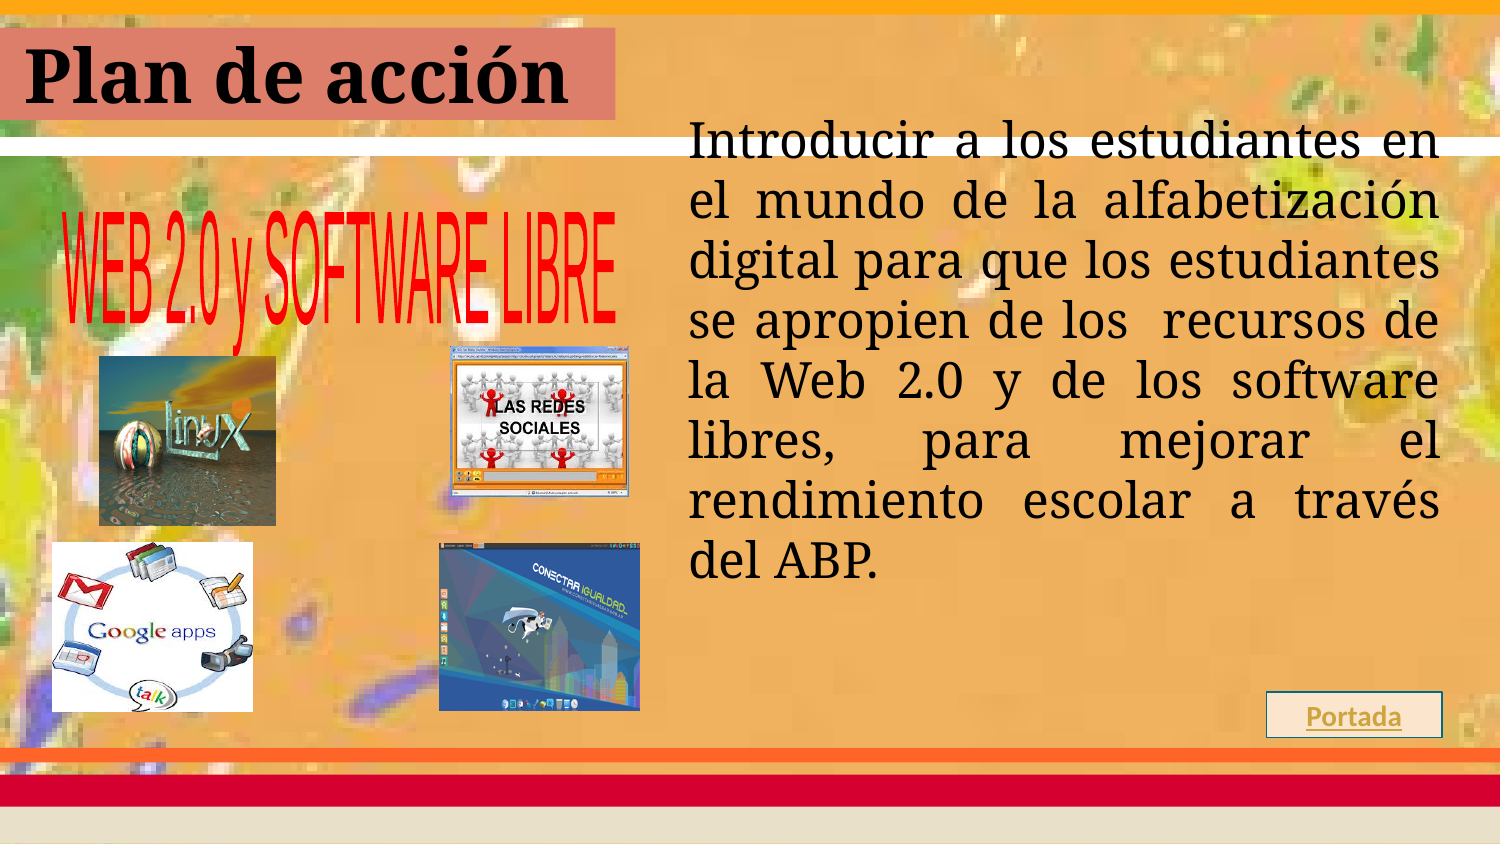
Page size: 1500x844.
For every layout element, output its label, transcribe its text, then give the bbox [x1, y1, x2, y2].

picture [0, 15, 1500, 137]
picture [0, 156, 1500, 747]
text_box Introducir a los estudiantes en el mundo de la alfabetización digital para que los estudiantes se apropien de los recursos de la Web 2.0 y de los software libres, para mejorar el rendimiento escolar a través del ABP. [673, 165, 1456, 532]
picture [0, 763, 1500, 774]
text_box Plan de acción [0, 27, 616, 120]
text_box Portada [1266, 692, 1443, 738]
